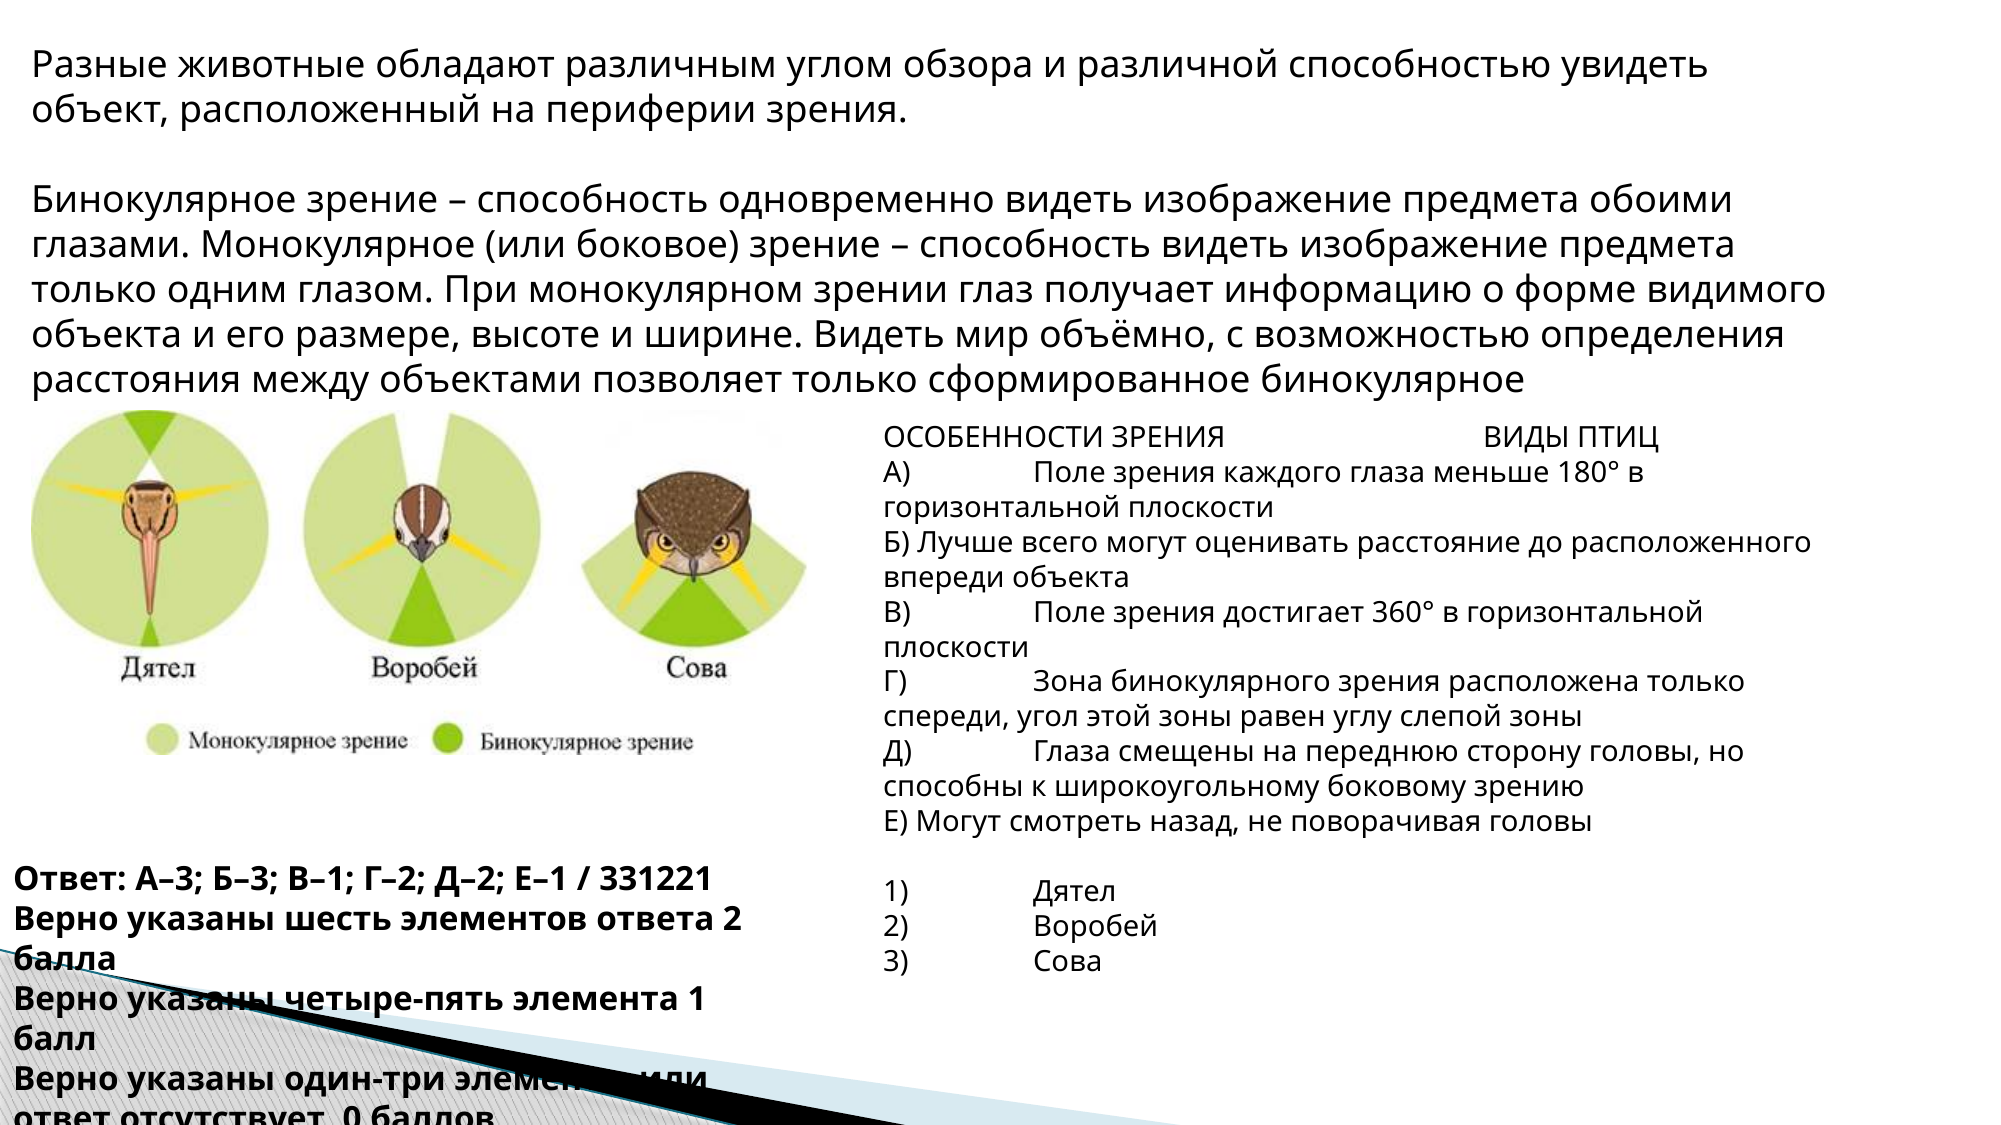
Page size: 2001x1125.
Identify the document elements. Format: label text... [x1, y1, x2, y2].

text_box ОСОБЕННОСТИ ЗРЕНИЯ ВИДЫ ПТИЦ А) Поле зрения каждого глаза меньше 180° в горизонтальной плоскости Б) Лучше всего могут оценивать расстояние до расположенного впереди объекта В) Поле зрения достигает 360° в горизонтальной плоскости Г) Зона бинокулярного зрения расположена только спереди, угол этой зоны равен углу слепой зоны Д) Глаза смещены на переднюю сторону головы, но способны к широкоугольному боковому зрению Е) Могут смотреть назад, не поворачивая головы 1) Дятел 2) Воробей 3) Сова [868, 410, 1870, 985]
picture [31, 410, 813, 755]
text_box Ответ: А–3; Б–3; В–1; Г–2; Д–2; Е–1 / 331221 Верно указаны шесть элементов ответа 2 балла Верно указаны четыре-пять элемента 1 балл Верно указаны один-три элемента, или ответ отсутствует 0 баллов [0, 849, 813, 1125]
text_box Разные животные обладают различным углом обзора и различной способностью увидеть объект, расположенный на периферии зрения. Бинокулярное зрение – способность одновременно видеть изображение предмета обоими глазами. Монокулярное (или боковое) зрение – способность видеть изображение предмета только одним глазом. При монокулярном зрении глаз получает информацию о форме видимого объекта и его размере, высоте и ширине. Видеть мир объёмно, с возможностью определения расстояния между объектами позволяет только сформированное бинокулярное (стереоскопическое) зрение. [16, 32, 1870, 542]
